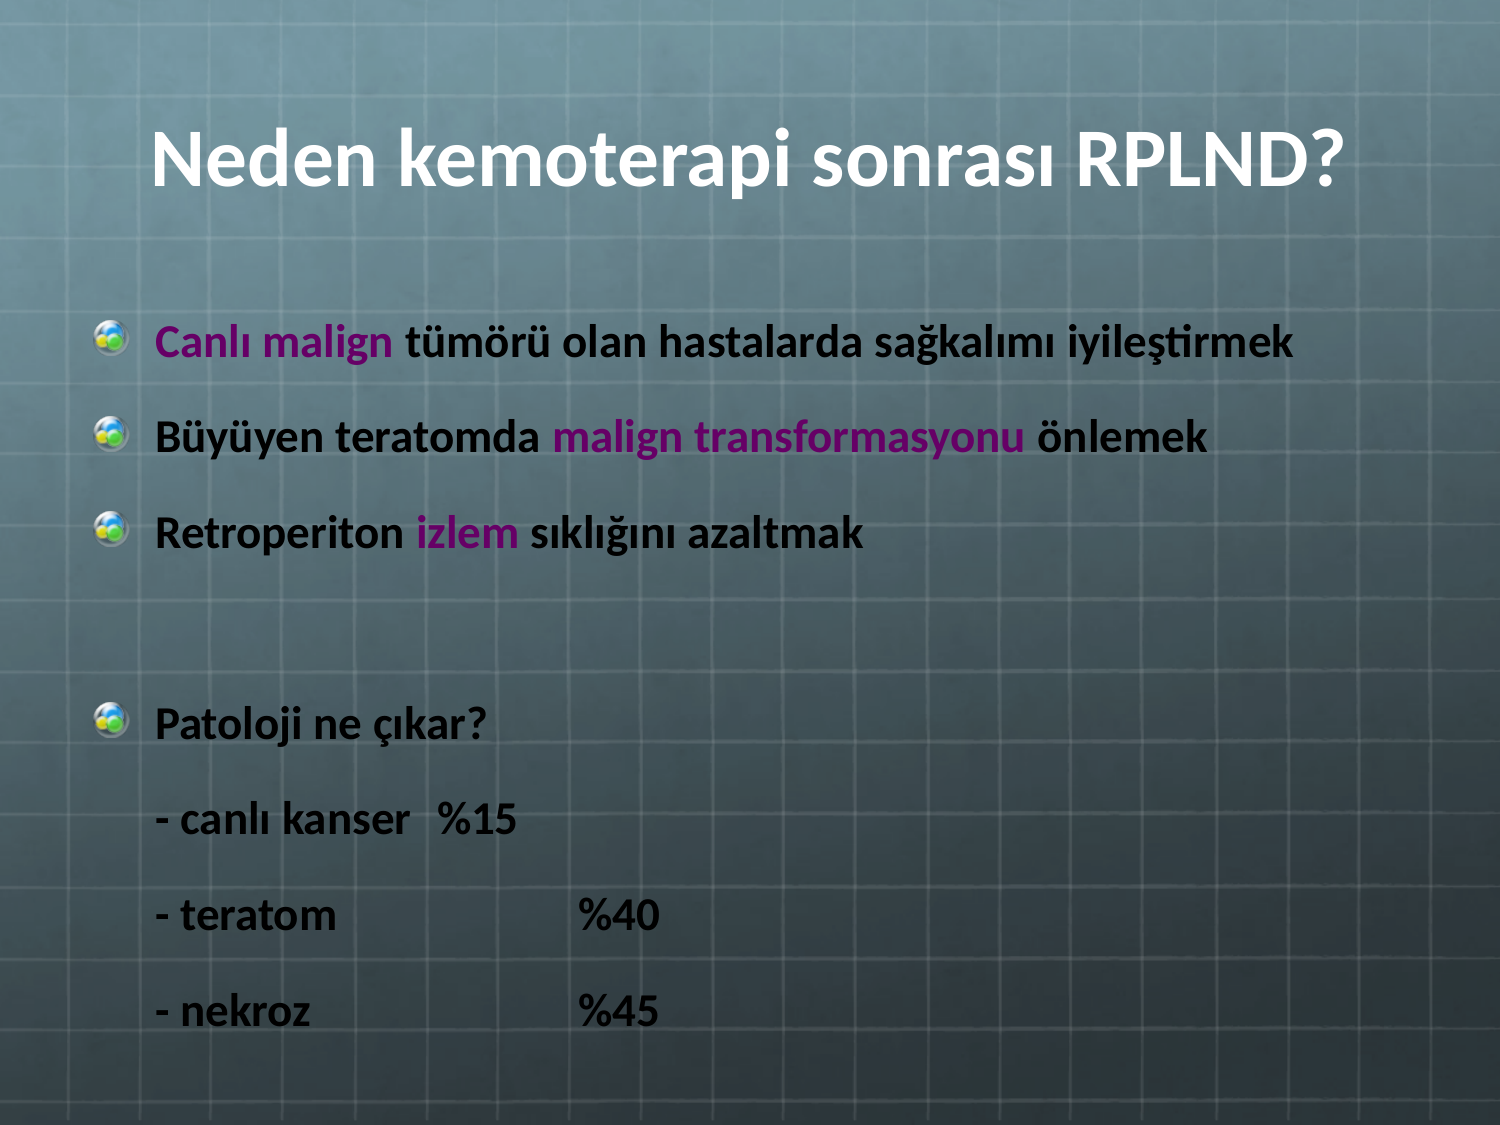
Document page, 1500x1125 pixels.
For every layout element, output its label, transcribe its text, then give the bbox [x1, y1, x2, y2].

list Canlı malign tümörü olan hastalarda sağkalımı iyileştirmek Büyüyen teratomda malign transformasyonu önlemek Retroperiton izlem sıklığını azaltmak Patoloji ne çıkar? - canlı kanser %15 - teratom %40 - nekroz %45 [78, 302, 1428, 1045]
picture [0, 0, 1500, 1125]
title Neden kemoterapi sonrası RPLND? [127, 17, 1372, 289]
